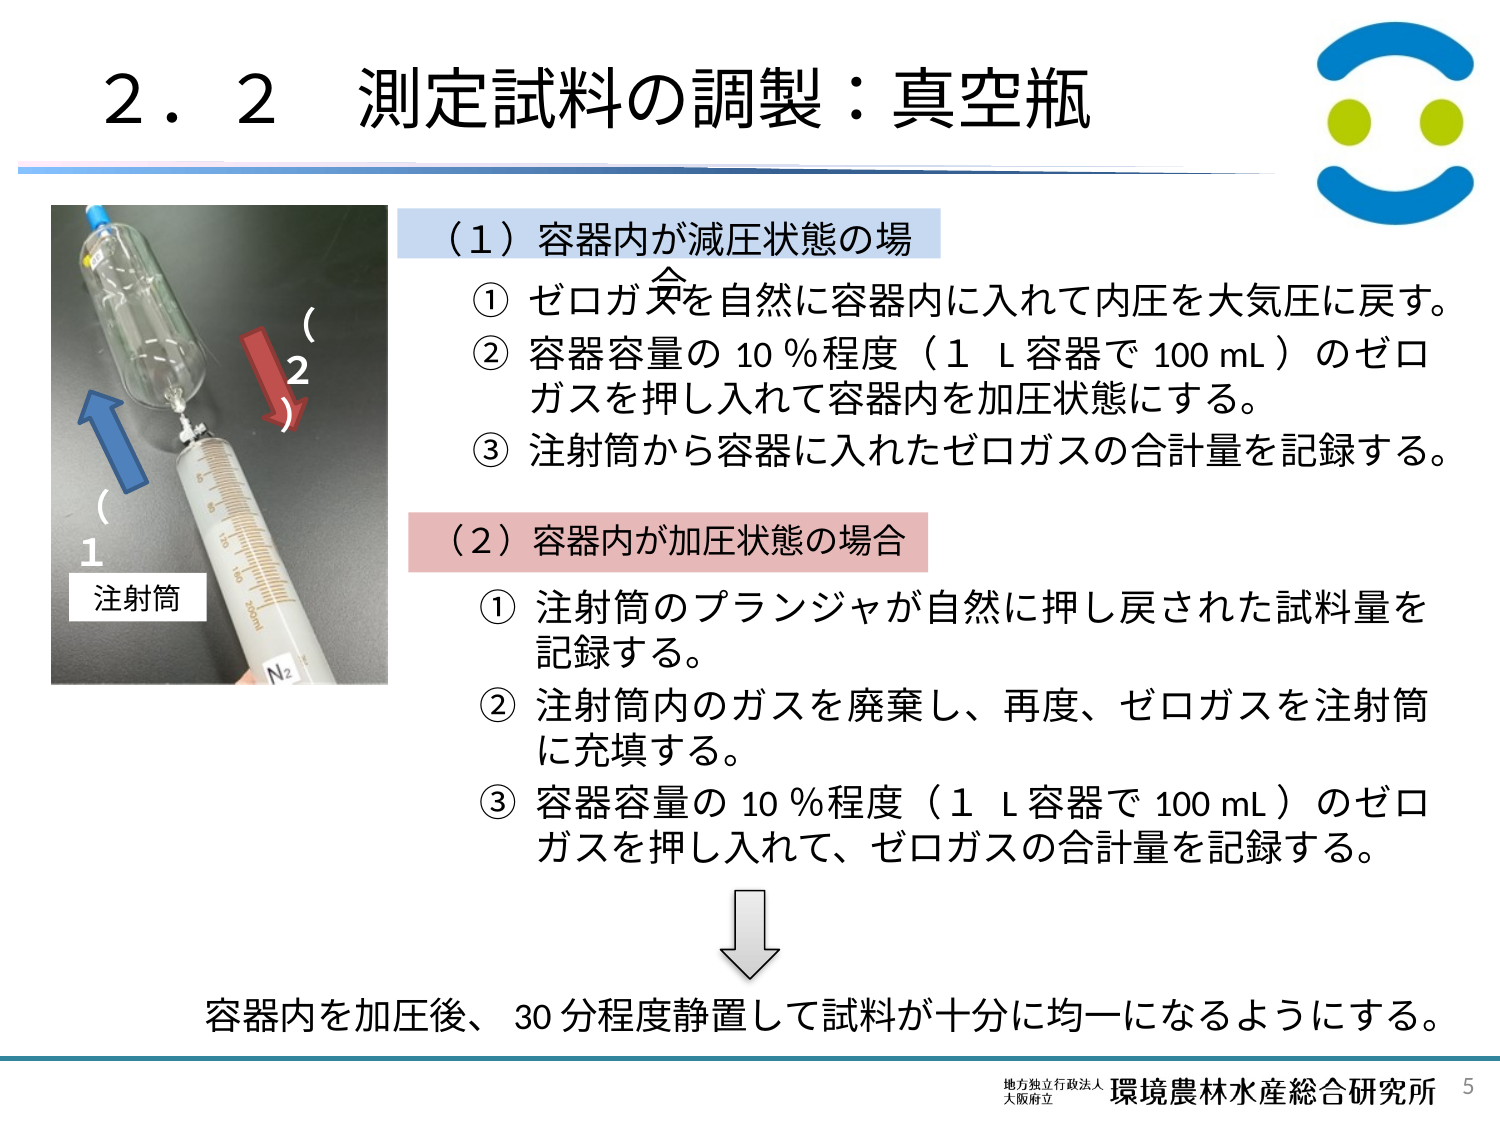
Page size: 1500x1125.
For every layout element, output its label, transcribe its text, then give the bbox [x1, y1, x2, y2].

picture [1281, 19, 1483, 229]
text_box 注射筒のプランジャが自然に押し戻された試料量を記録する。 注射筒内のガスを廃棄し、再度、ゼロガスを注射筒に充填する。 容器容量の10％程度（１ L容器で100 mL）のゼロガスを押し入れて、ゼロガスの合計量を記録する。 [464, 576, 1446, 884]
text_box （２）容器内が加圧状態の場合 [408, 512, 929, 573]
picture [998, 1076, 1139, 1107]
title ２．２ 測定試料の調製：真空瓶 [75, 45, 1425, 149]
text_box ゼロガスを自然に容器内に入れて内圧を大気圧に戻す。 容器容量の10％程度（１ L容器で100 mL）のゼロガスを押し入れて容器内を加圧状態にする。 注射筒から容器に入れたゼロガスの合計量を記録する。 [457, 269, 1446, 477]
text_box [719, 889, 781, 980]
picture [51, 205, 389, 685]
slide_number 5 [1139, 1054, 1490, 1115]
list 容器内を加圧後、30分程度静置して試料が十分に均一になるようにする。 [189, 984, 1447, 1052]
text_box （１）容器内が減圧状態の場合 [397, 208, 941, 259]
